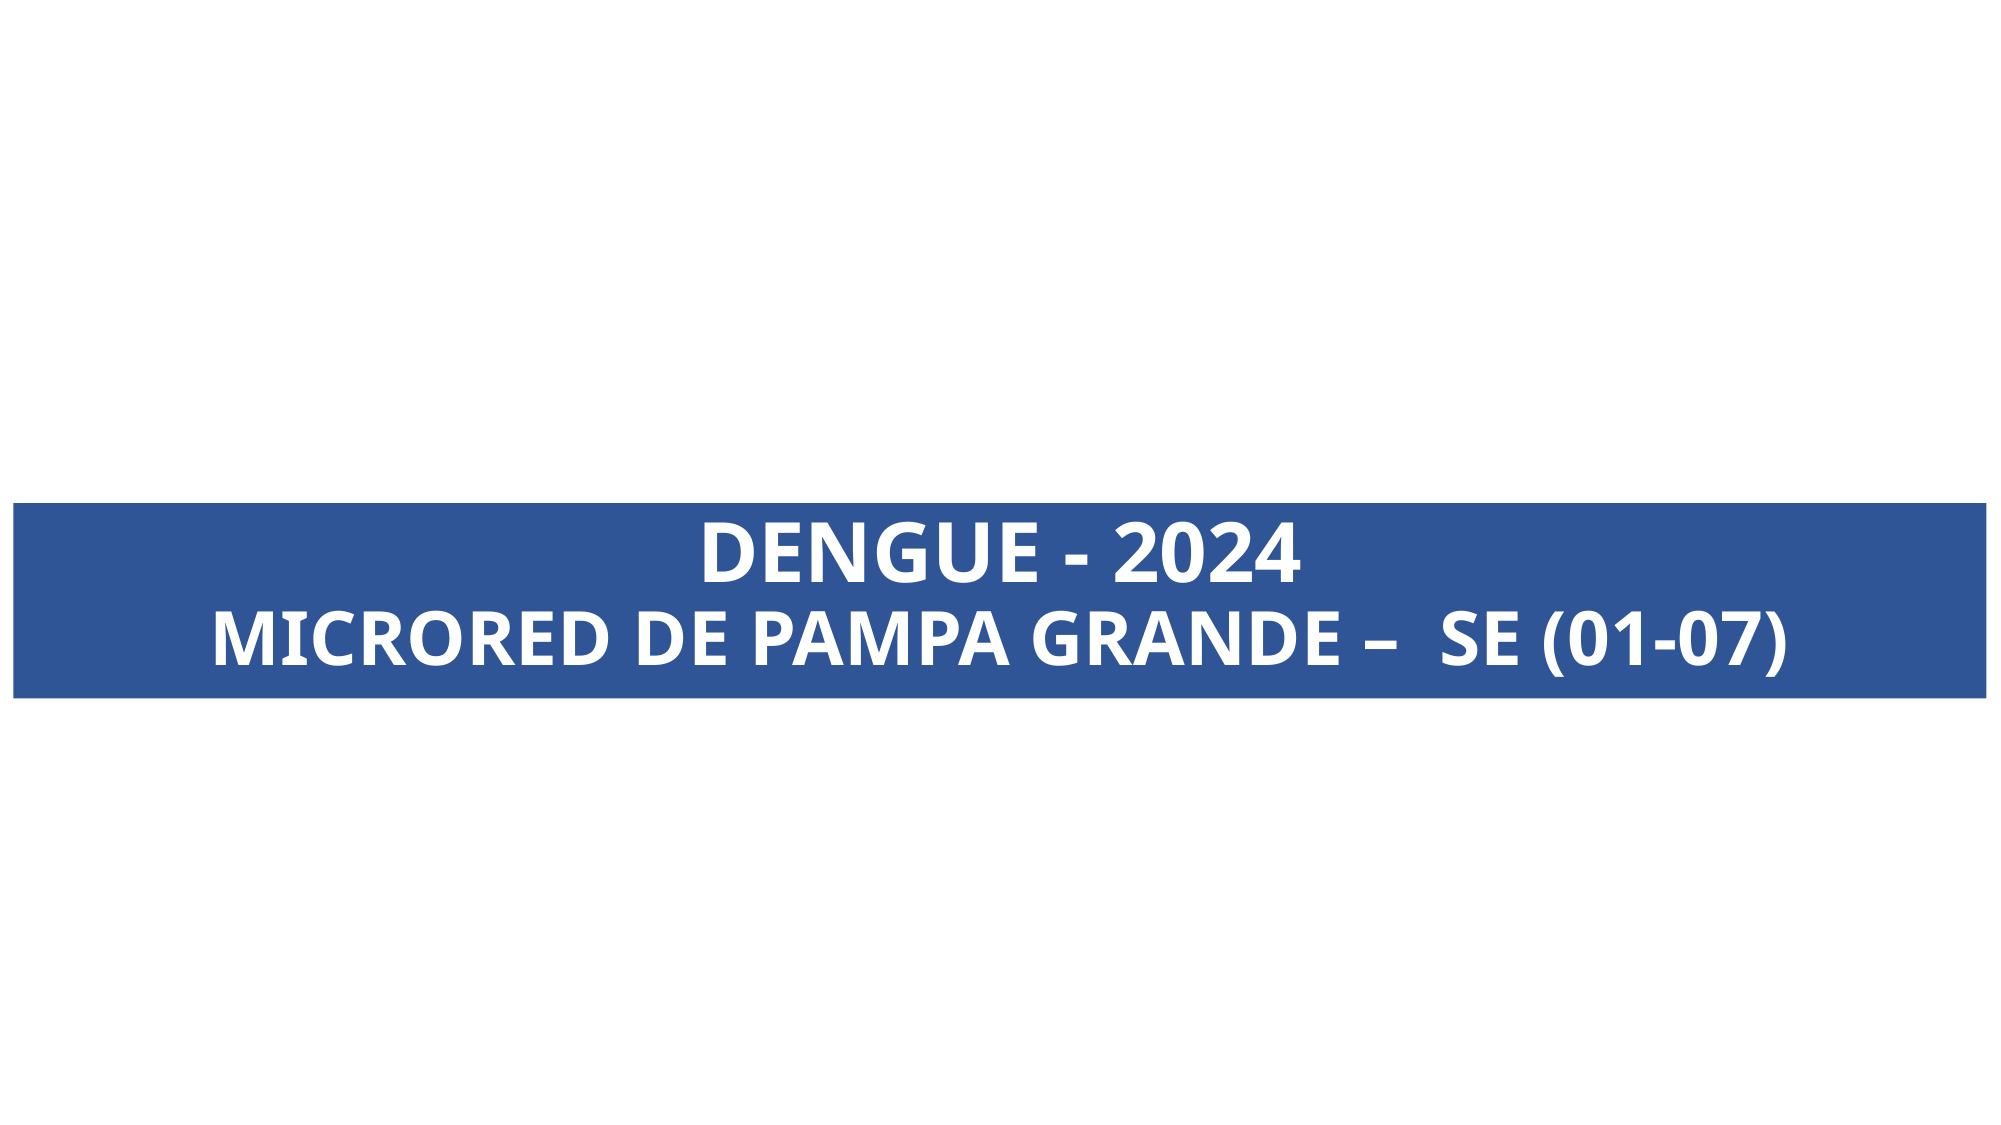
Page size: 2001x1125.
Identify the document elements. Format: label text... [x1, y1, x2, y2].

text_box DENGUE - 2024 MICRORED DE PAMPA GRANDE – SE (01-07) [13, 503, 1987, 699]
